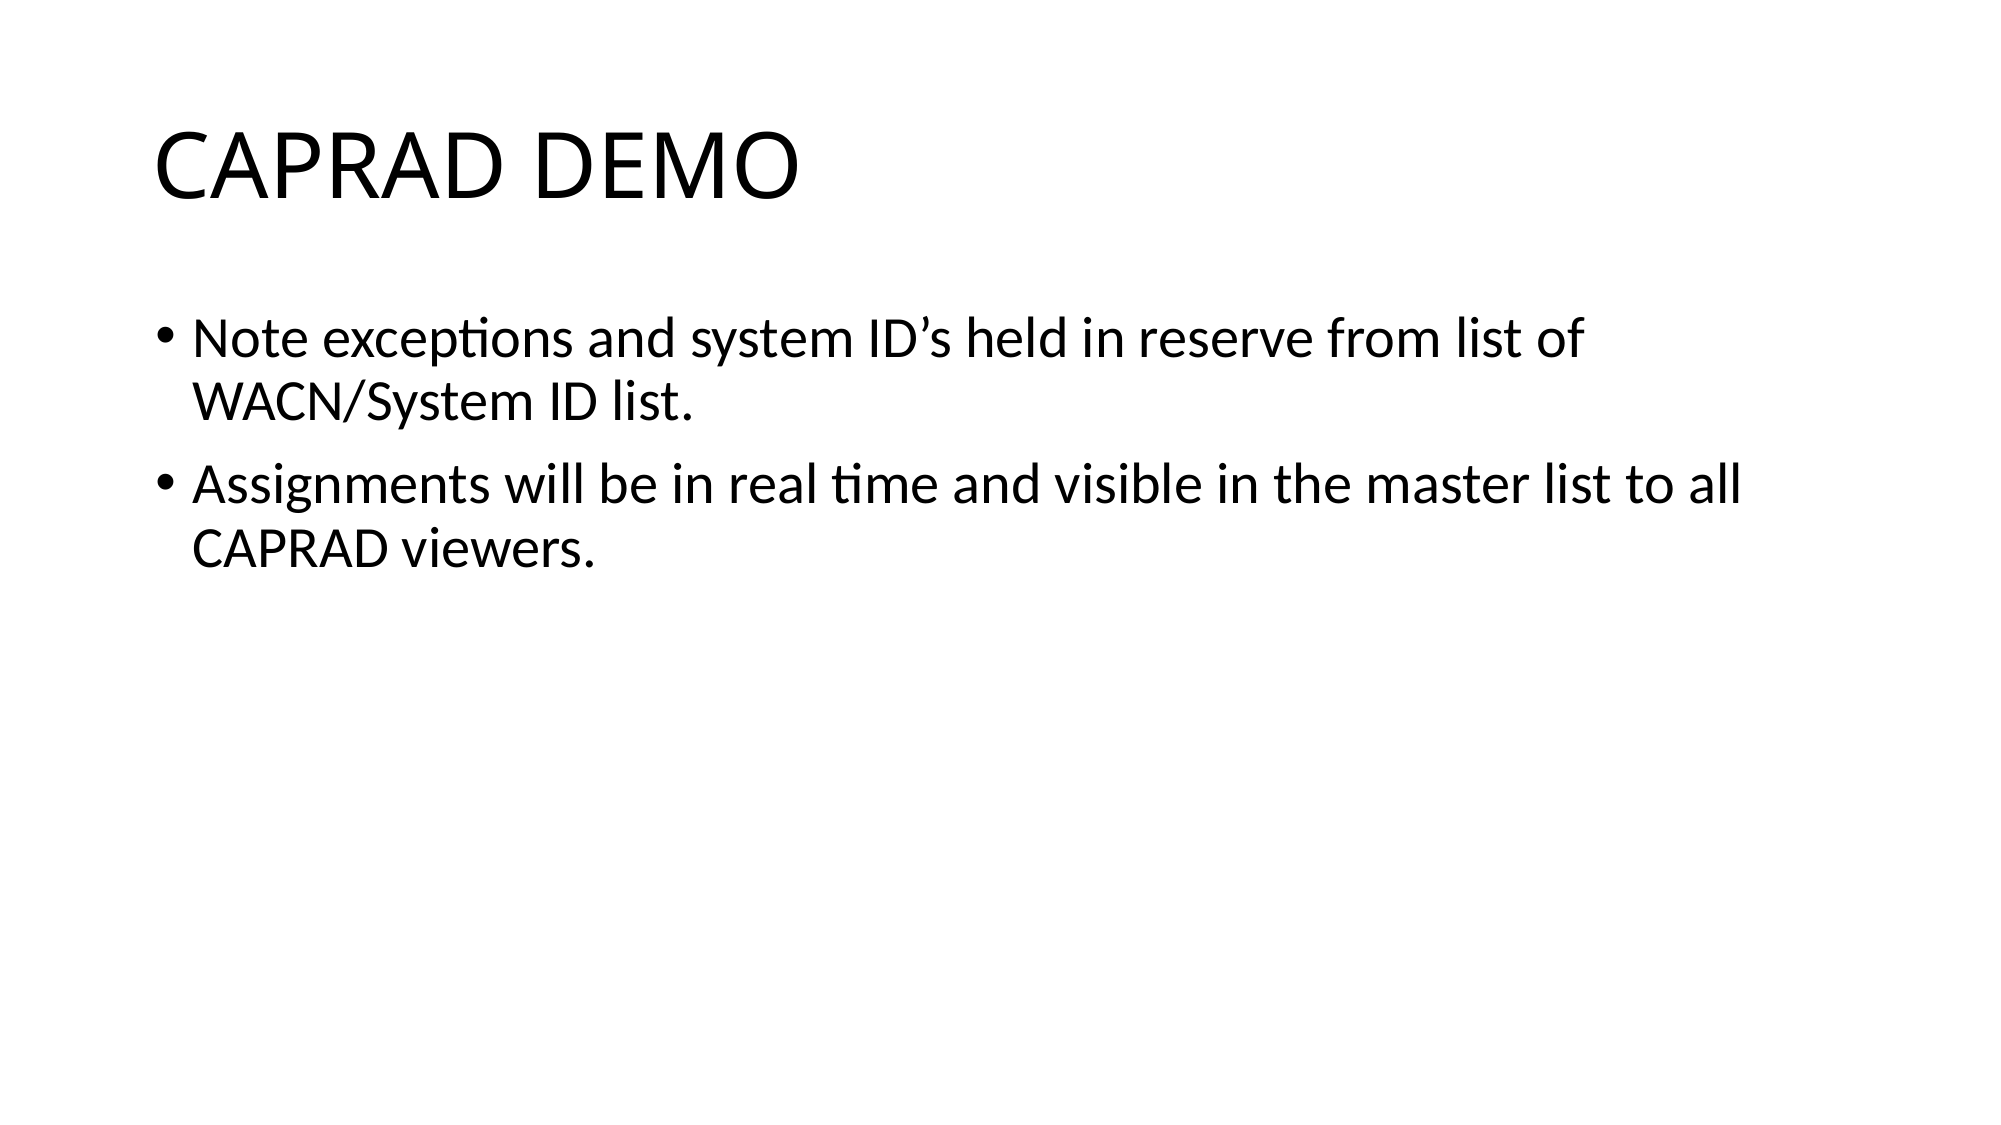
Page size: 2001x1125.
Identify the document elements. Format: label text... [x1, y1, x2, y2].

title CAPRAD DEMO [137, 59, 1863, 278]
list Note exceptions and system ID’s held in reserve from list of WACN/System ID list. Assignments will be in real time and visible in the master list to all CAPRAD viewers. [140, 299, 1866, 1014]
